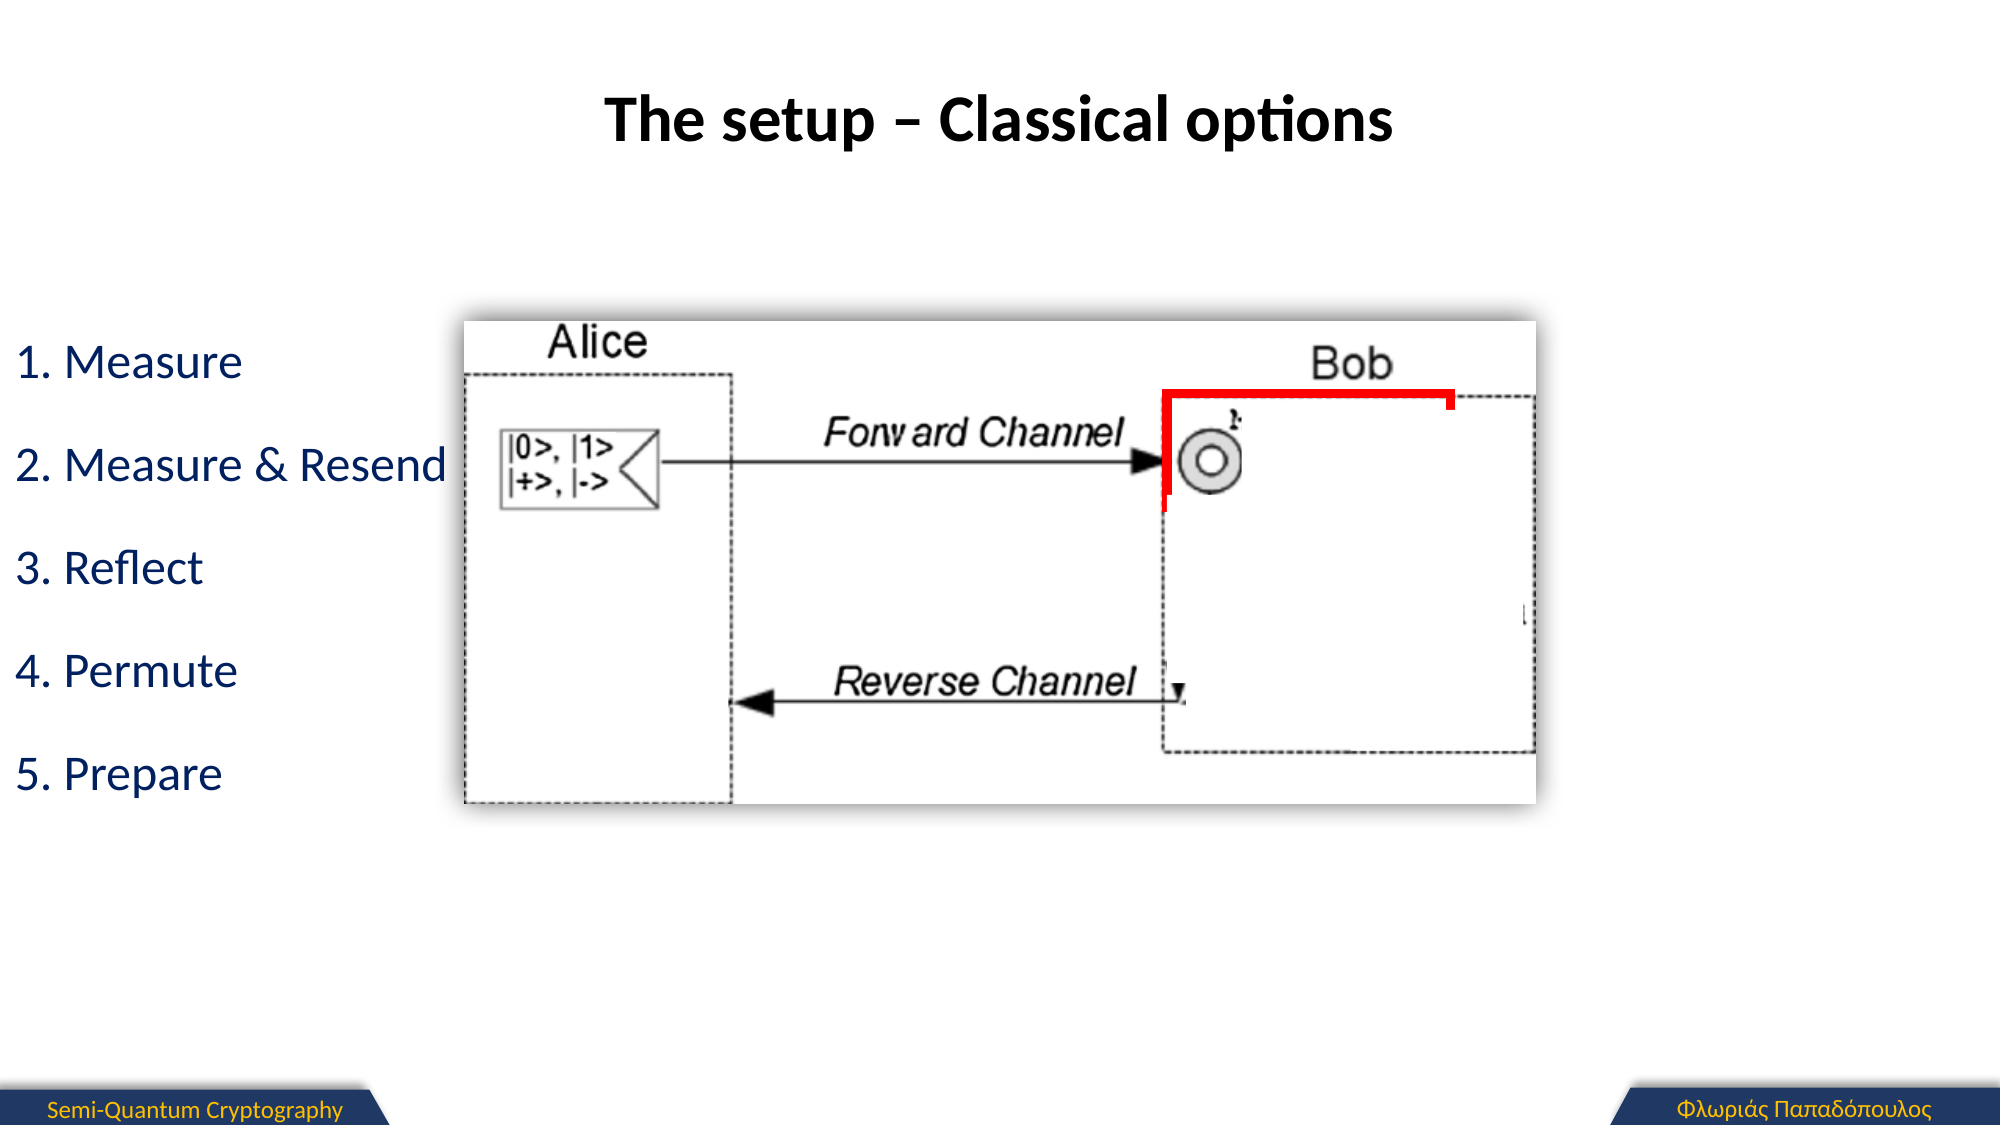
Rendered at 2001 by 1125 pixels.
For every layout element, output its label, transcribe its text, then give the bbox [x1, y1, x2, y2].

picture [464, 321, 1536, 804]
text_box 1. Measure [0, 321, 464, 392]
text_box 3. Reflect [0, 527, 280, 598]
text_box The setup – Classical options [589, 67, 1411, 163]
text_box 4. Permute [0, 630, 280, 701]
text_box Φλωριάς Παπαδόπουλος [1609, 1086, 2000, 1124]
text_box 2. Measure & Resend [0, 424, 464, 495]
text_box Semi-Quantum Cryptography [0, 1088, 391, 1124]
text_box 5. Prepare [0, 733, 280, 804]
